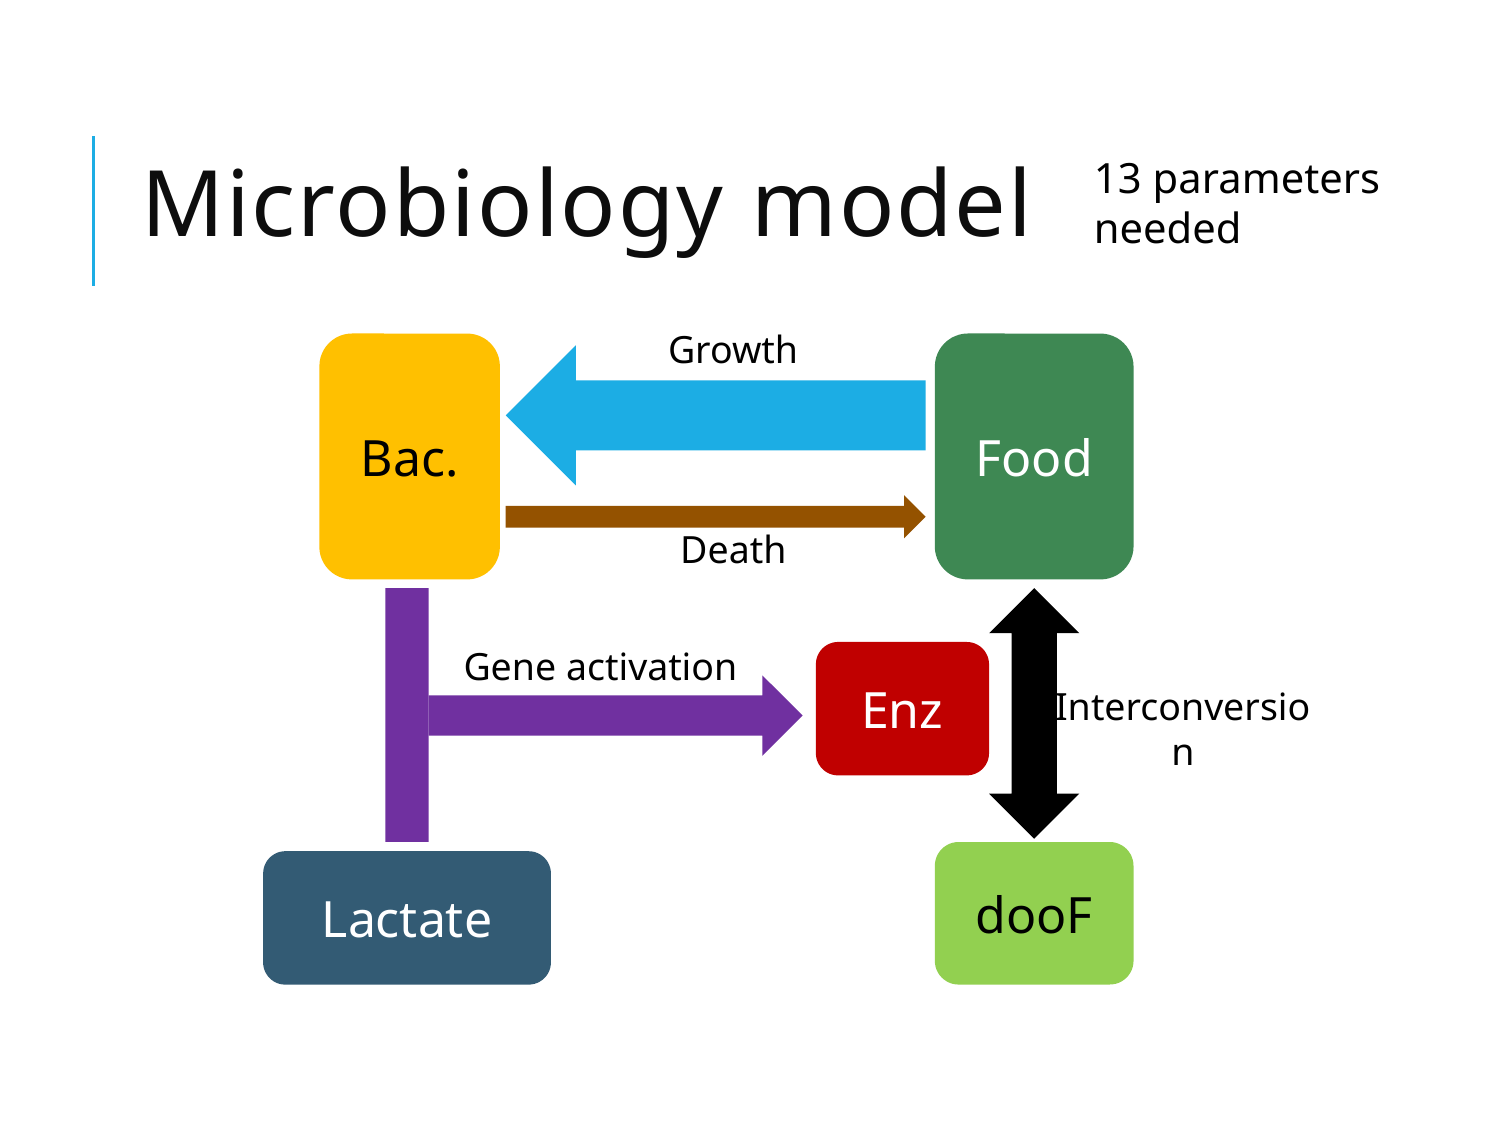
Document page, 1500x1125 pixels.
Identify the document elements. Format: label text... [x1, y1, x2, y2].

text_box Growth [620, 318, 846, 379]
text_box 13 parameters needed [1079, 144, 1478, 260]
text_box Food [933, 332, 1135, 581]
text_box Bac. [318, 332, 502, 581]
text_box Lactate [261, 849, 553, 986]
text_box [987, 587, 1081, 840]
text_box Gene activation [414, 635, 787, 696]
text_box [384, 587, 430, 843]
text_box dooF [933, 840, 1135, 986]
text_box [504, 344, 927, 487]
text_box [427, 674, 804, 758]
text_box [504, 493, 927, 540]
text_box Enz [814, 640, 991, 777]
text_box Death [620, 518, 846, 579]
title Microbiology model [126, 144, 1322, 277]
text_box Interconversion [1034, 676, 1332, 781]
